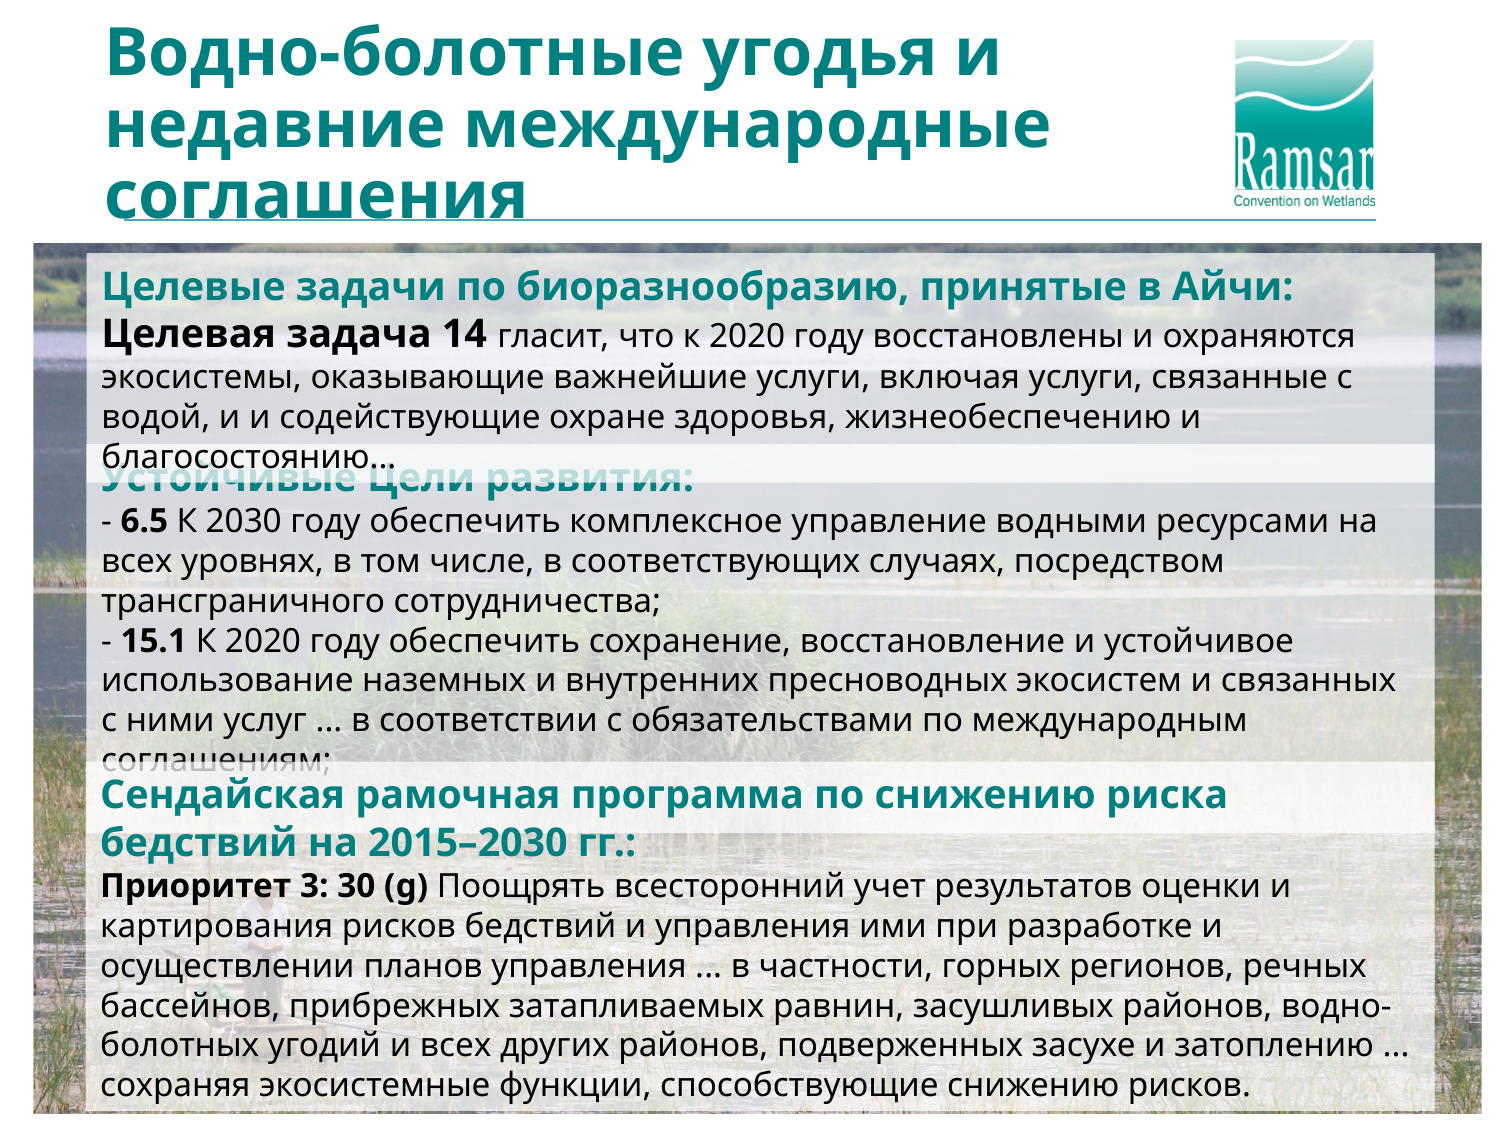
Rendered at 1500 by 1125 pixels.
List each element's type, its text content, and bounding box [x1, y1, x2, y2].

picture [1233, 40, 1375, 206]
text_box Водно-болотные угодья и недавние международные соглашения [89, 10, 1231, 241]
picture [33, 243, 1482, 1115]
